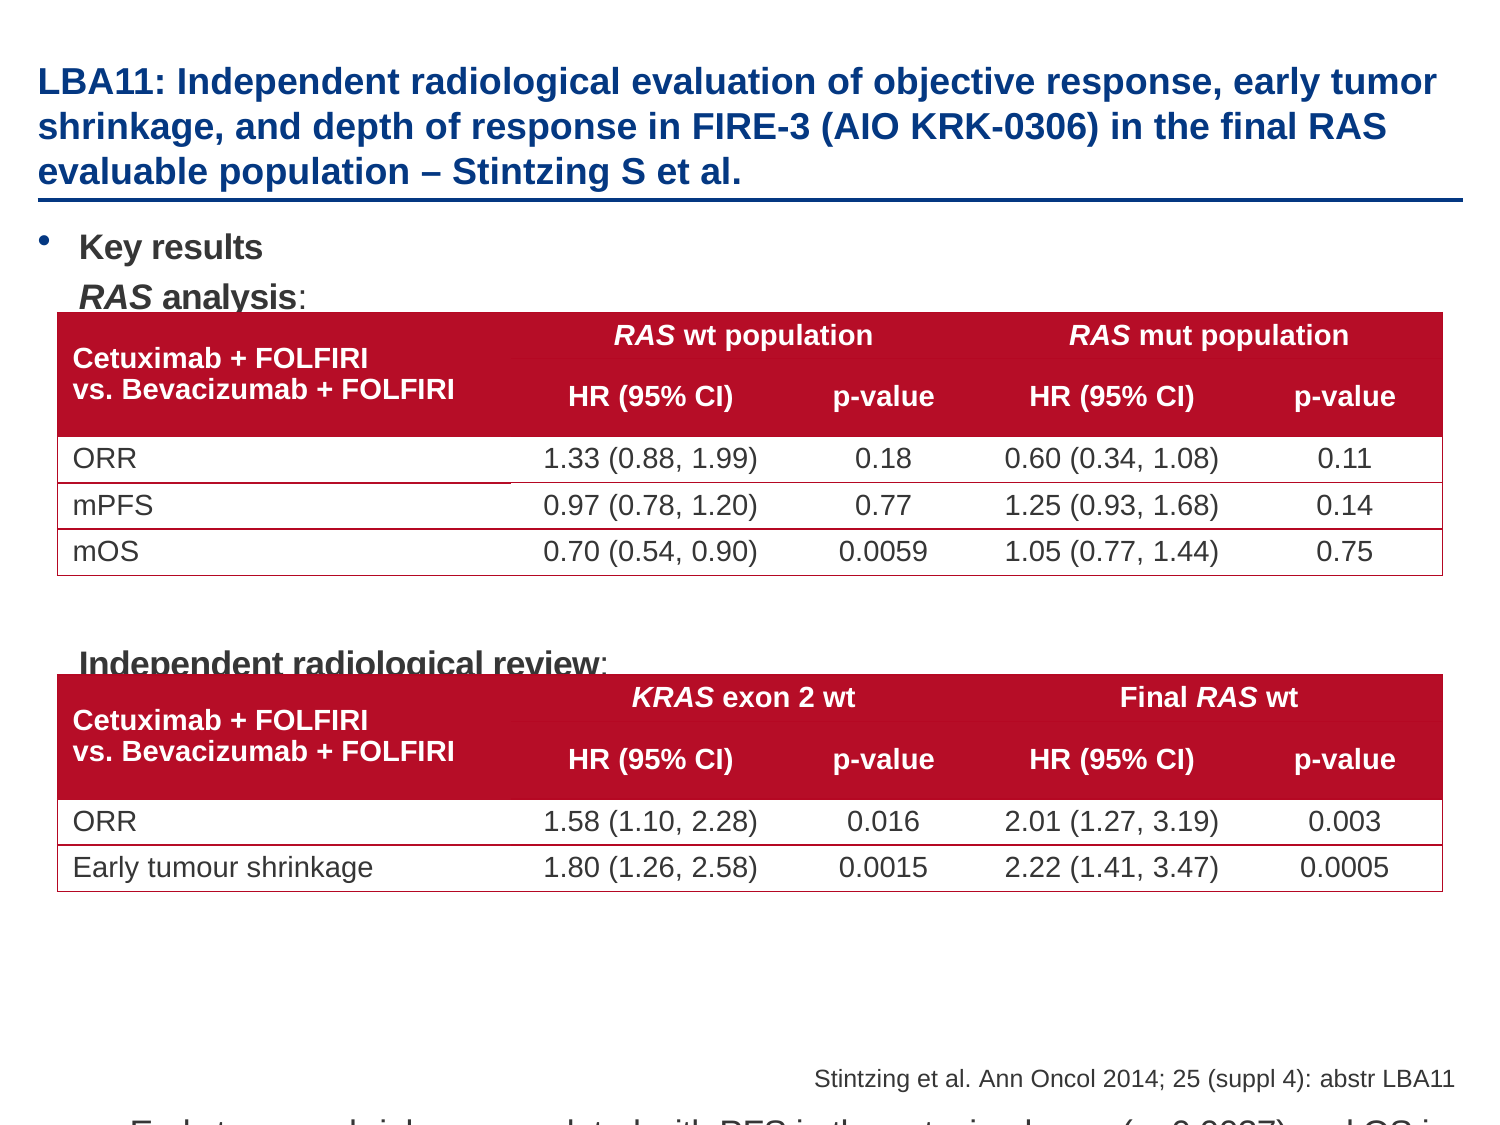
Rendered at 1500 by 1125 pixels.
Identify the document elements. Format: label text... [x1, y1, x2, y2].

table_cell ORR [58, 800, 511, 844]
table_cell 0.14 [1248, 483, 1442, 528]
table_cell 0.0005 [1248, 846, 1442, 891]
table_cell 1.58 (1.10, 2.28) [511, 800, 791, 844]
table_cell 2.22 (1.41, 3.47) [977, 846, 1248, 891]
text_box Stintzing et al. Ann Oncol 2014; 25 (suppl 4): abstr LBA11 [813, 1062, 1456, 1093]
table_cell p-value [1248, 359, 1442, 436]
list Key results RAS analysis: Independent radiological review: ITT population: ORR (cetuximab vs. bevacizumab) HR 1.18 (0.85, 1.64), p=0.183 Early tumour shrinkage correlated with PFS in the cetuximab arm (p=0.0037) and OS in the cetuximab and bevacizumab arm (p=0.0023 vs. p=0.0001, respectively) Depth of response (RAS wt): –48.9% cetuximab arm vs. –32.3% bevacizumab arm (p<0.0001); depth of response correlated with OS and PFS [37, 216, 1463, 1088]
table_cell p-value [791, 359, 977, 436]
table_cell 0.70 (0.54, 0.90) [511, 530, 791, 575]
table_cell 0.60 (0.34, 1.08) [977, 437, 1248, 482]
table_header RAS mut population [977, 313, 1442, 358]
table_cell 1.25 (0.93, 1.68) [977, 483, 1248, 528]
table_cell HR (95% CI) [977, 359, 1248, 436]
table_cell 1.05 (0.77, 1.44) [977, 530, 1248, 575]
table_cell HR (95% CI) [511, 722, 791, 798]
table_header KRAS exon 2 wt [511, 676, 977, 721]
table_cell 0.016 [791, 800, 977, 844]
table_cell p-value [791, 722, 977, 798]
table_header Cetuximab + FOLFIRI vs. Bevacizumab + FOLFIRI [58, 313, 511, 435]
table_cell 0.11 [1248, 437, 1442, 482]
table_cell 0.003 [1248, 800, 1442, 844]
table_cell 0.18 [791, 437, 977, 482]
table_cell Early tumour shrinkage [58, 846, 511, 891]
table_cell 0.77 [791, 483, 977, 528]
table_cell 2.01 (1.27, 3.19) [977, 800, 1248, 844]
table_header RAS wt population [511, 313, 977, 358]
table_cell p-value [1248, 722, 1442, 798]
table_header Final RAS wt [977, 676, 1442, 721]
table_cell 0.97 (0.78, 1.20) [511, 483, 791, 528]
table_cell 0.0015 [791, 846, 977, 891]
table_cell mOS [58, 530, 511, 575]
table_cell mPFS [58, 484, 511, 528]
table_cell 1.33 (0.88, 1.99) [511, 437, 791, 482]
table_cell ORR [58, 437, 511, 482]
table_cell 0.0059 [791, 530, 977, 575]
title LBA11: Independent radiological evaluation of objective response, early tumor shrinkage, and depth of response in FIRE-3 (AIO KRK-0306) in the final RAS evaluable population – Stintzing S et al. [37, 37, 1463, 192]
table_cell HR (95% CI) [511, 359, 791, 436]
table_cell HR (95% CI) [977, 722, 1248, 798]
table_cell 1.80 (1.26, 2.58) [511, 846, 791, 891]
table_cell 0.75 [1248, 530, 1442, 575]
table_header Cetuximab + FOLFIRI vs. Bevacizumab + FOLFIRI [58, 676, 511, 798]
